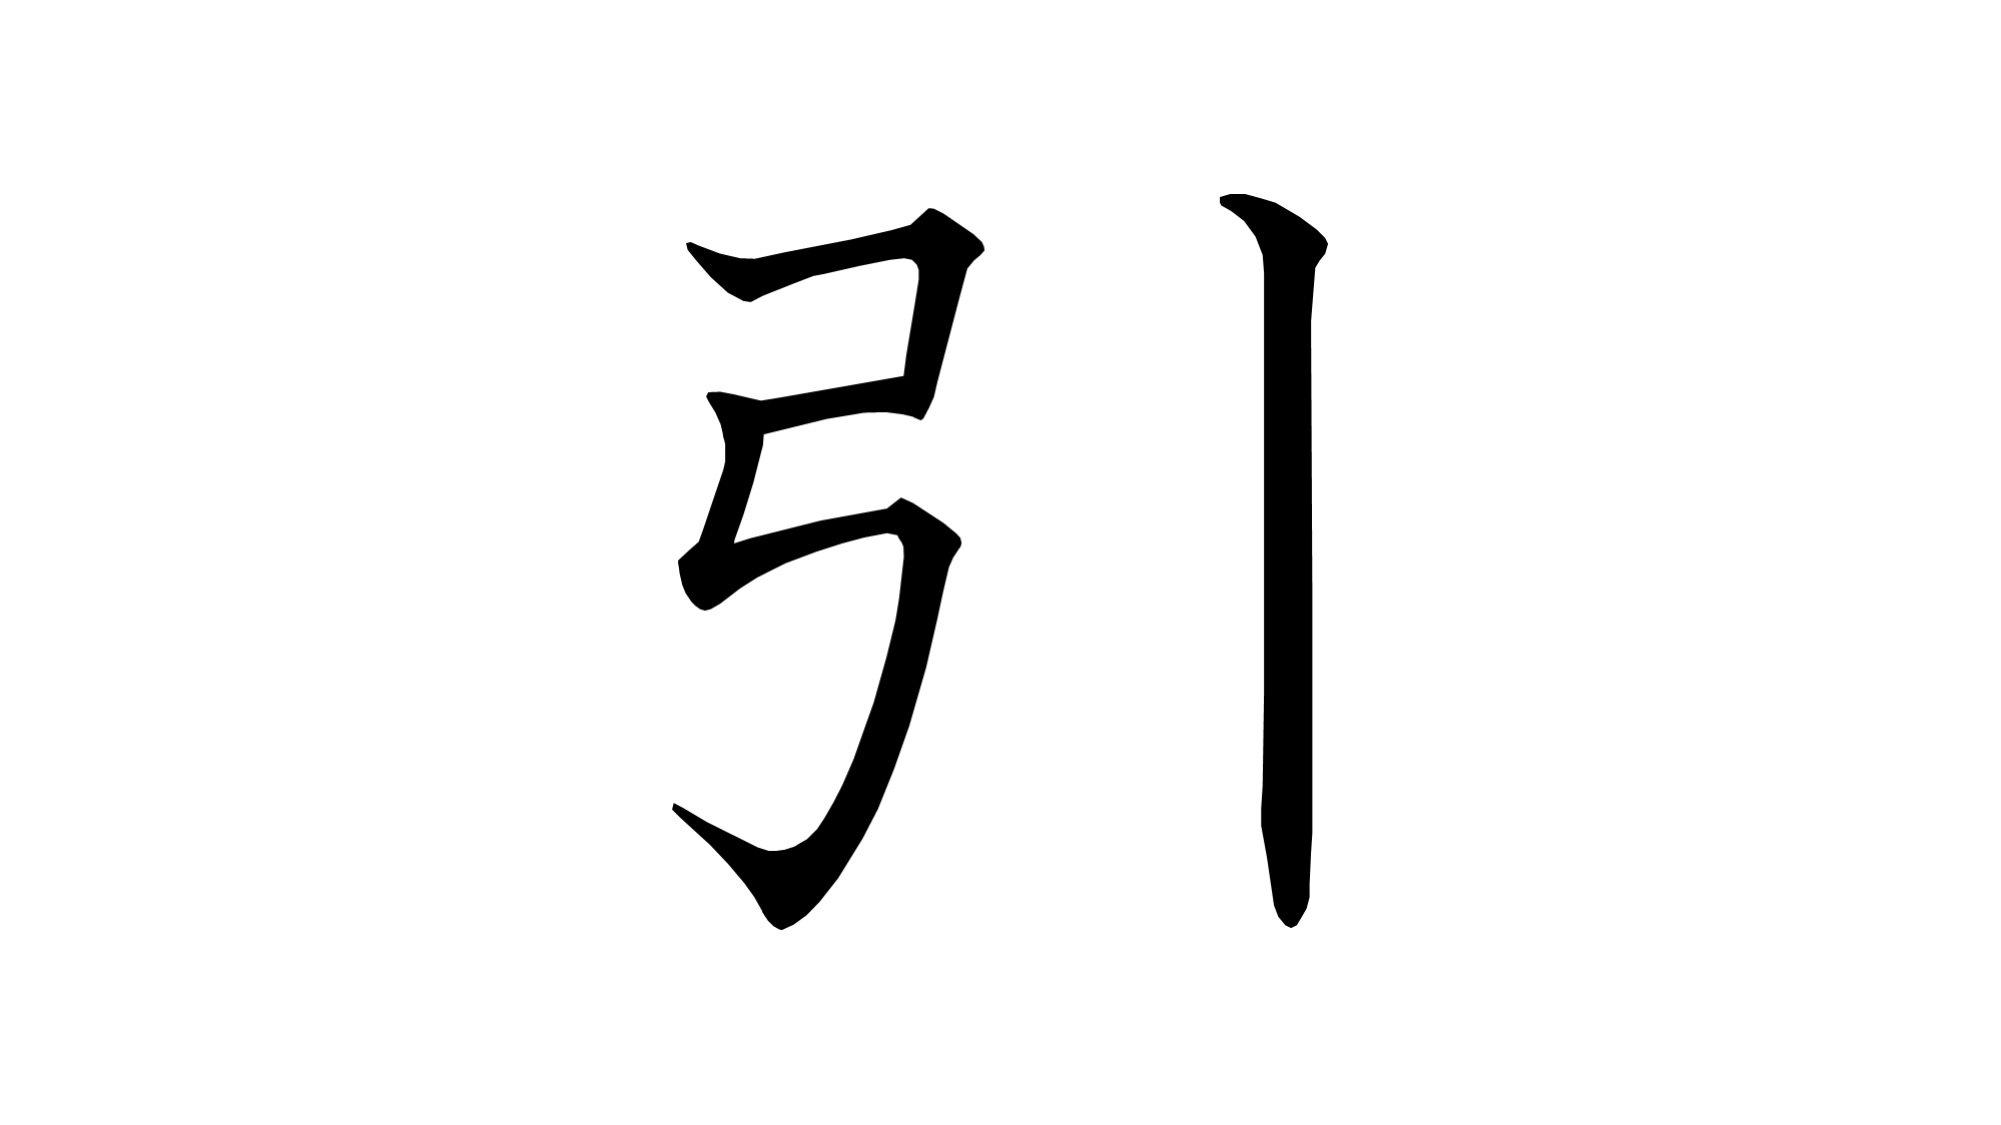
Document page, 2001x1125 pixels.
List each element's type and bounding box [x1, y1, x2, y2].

picture [672, 194, 1328, 930]
